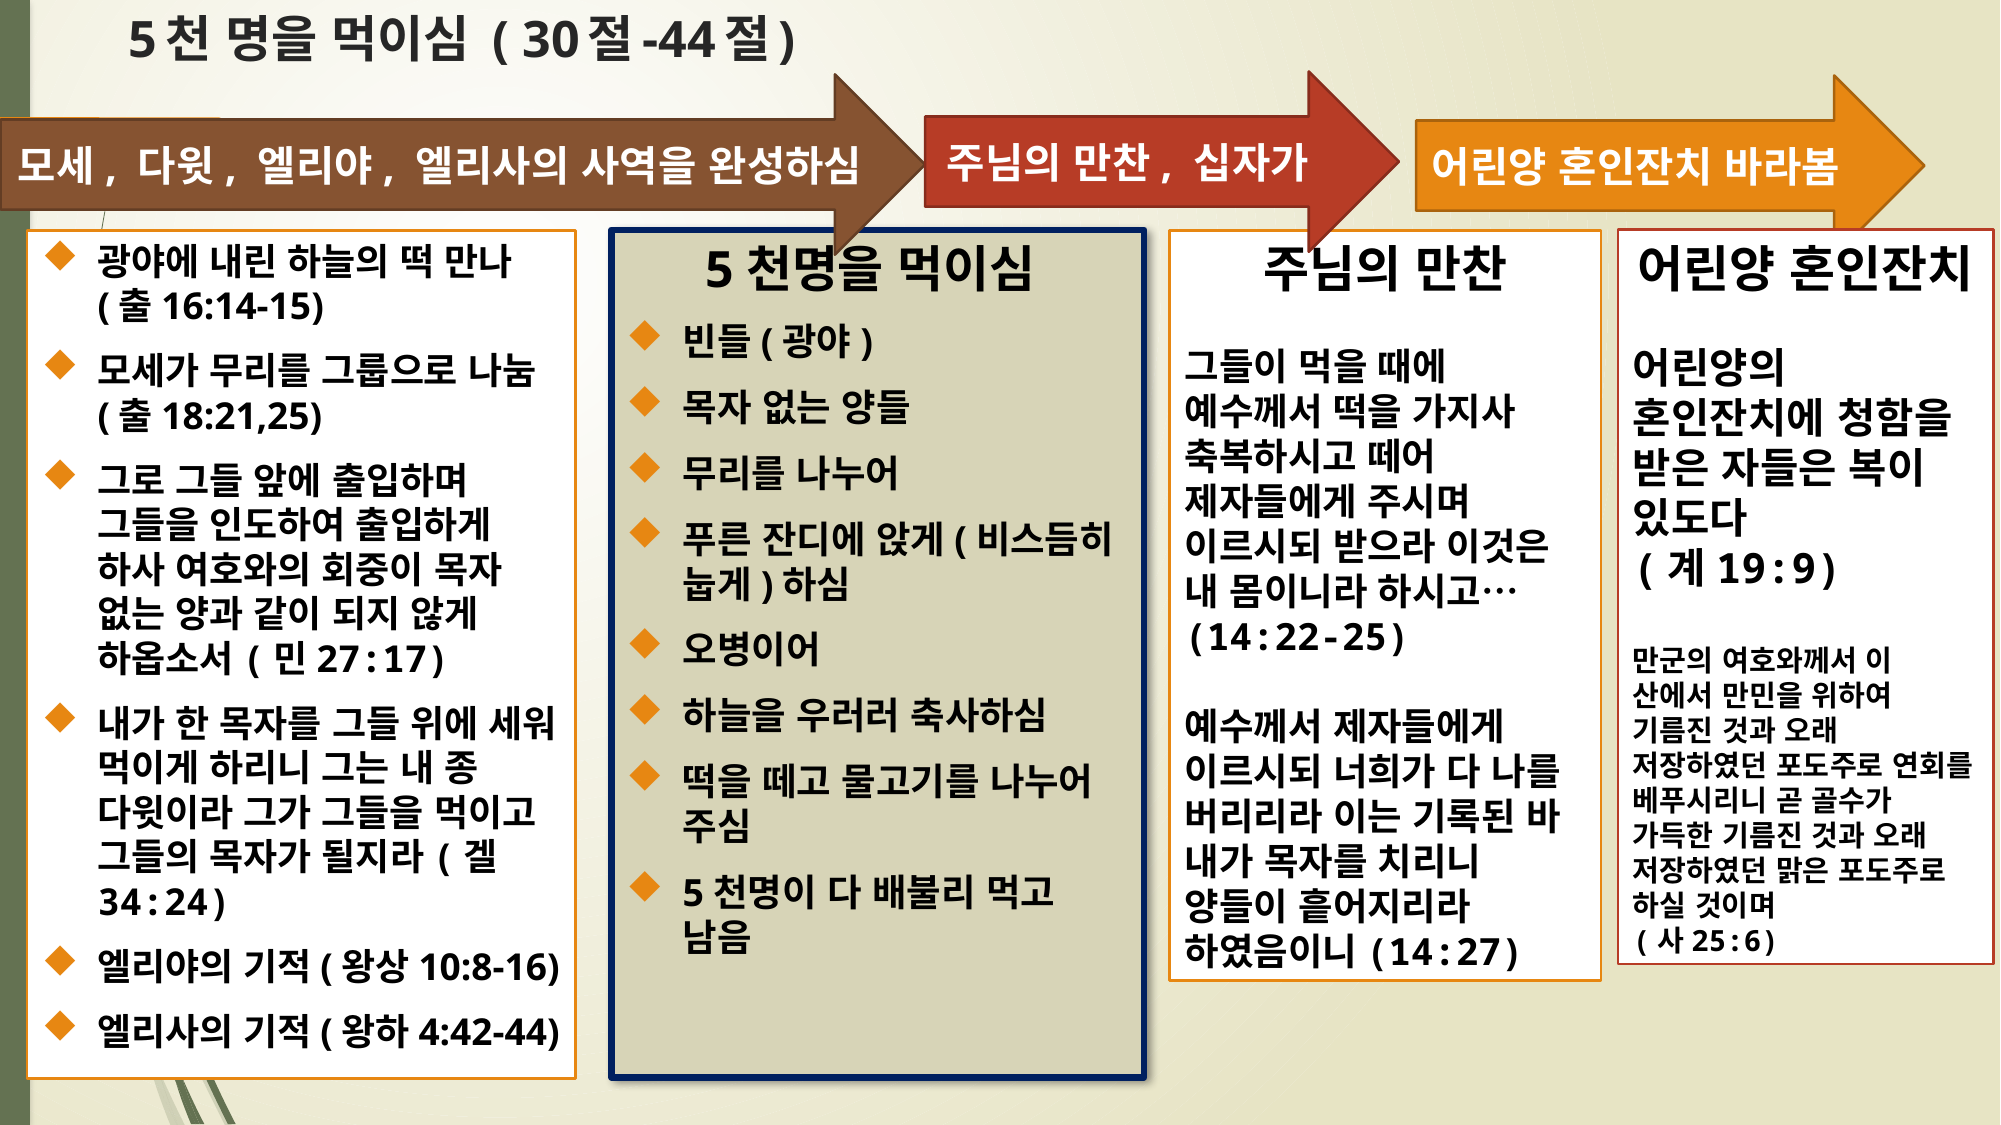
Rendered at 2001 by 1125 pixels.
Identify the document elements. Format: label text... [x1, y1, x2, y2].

title 5천 명을 먹이심 ( 30절-44절) [113, 0, 1706, 136]
text_box 모세, 다윗, 엘리야, 엘리사의 사역을 완성하심 [0, 73, 923, 256]
list 광야에 내린 하늘의 떡 만나(출16:14-15) 모세가 무리를 그룹으로 나눔(출18:21,25) 그로 그들 앞에 출입하며 그들을 인도하여 출입하게 하사 여호와의 회중이 목자 없는 양과 같이 되지 않게 하옵소서(민27:17) 내가 한 목자를 그들 위에 세워 먹이게 하리니 그는 내 종 다윗이라 그가 그들을 먹이고 그들의 목자가 될지라(겔34:24) 엘리야의 기적(왕상10:8-16) 엘리사의 기적(왕하4:42-44) [26, 229, 577, 1080]
text_box 어린양 혼인잔치 바라봄 [1414, 74, 1926, 228]
text_box 주님의 만찬 그들이 먹을 때에 예수께서 떡을 가지사 축복하시고 떼어 제자들에게 주시며 이르시되 받으라 이것은 내 몸이니라 하시고…(14:22-25) 예수께서 제자들에게 이르시되 너희가 다 나를 버리리라 이는 기록된 바 내가 목자를 치리니 양들이 흩어지리라 하였음이니(14:27) [1168, 229, 1602, 982]
text_box 어린양 혼인잔치 어린양의 혼인잔치에 청함을 받은 자들은 복이 있도다 (계19:9) 만군의 여호와께서 이 산에서 만민을 위하여 기름진 것과 오래 저장하였던 포도주로 연회를 베푸시리니 곧 골수가 가득한 기름진 것과 오래 저장하였던 맑은 포도주로 하실 것이며 (사25:6) [1617, 228, 1995, 965]
list 5천명을 먹이심 빈들(광야) 목자 없는 양들 무리를 나누어 푸른 잔디에 앉게(비스듬히 눕게)하심 오병이어 하늘을 우러러 축사하심 떡을 떼고 물고기를 나누어 주심 5천명이 다 배불리 먹고 남음 [611, 229, 1145, 1078]
text_box 주님의 만찬, 십자가 [923, 70, 1400, 253]
